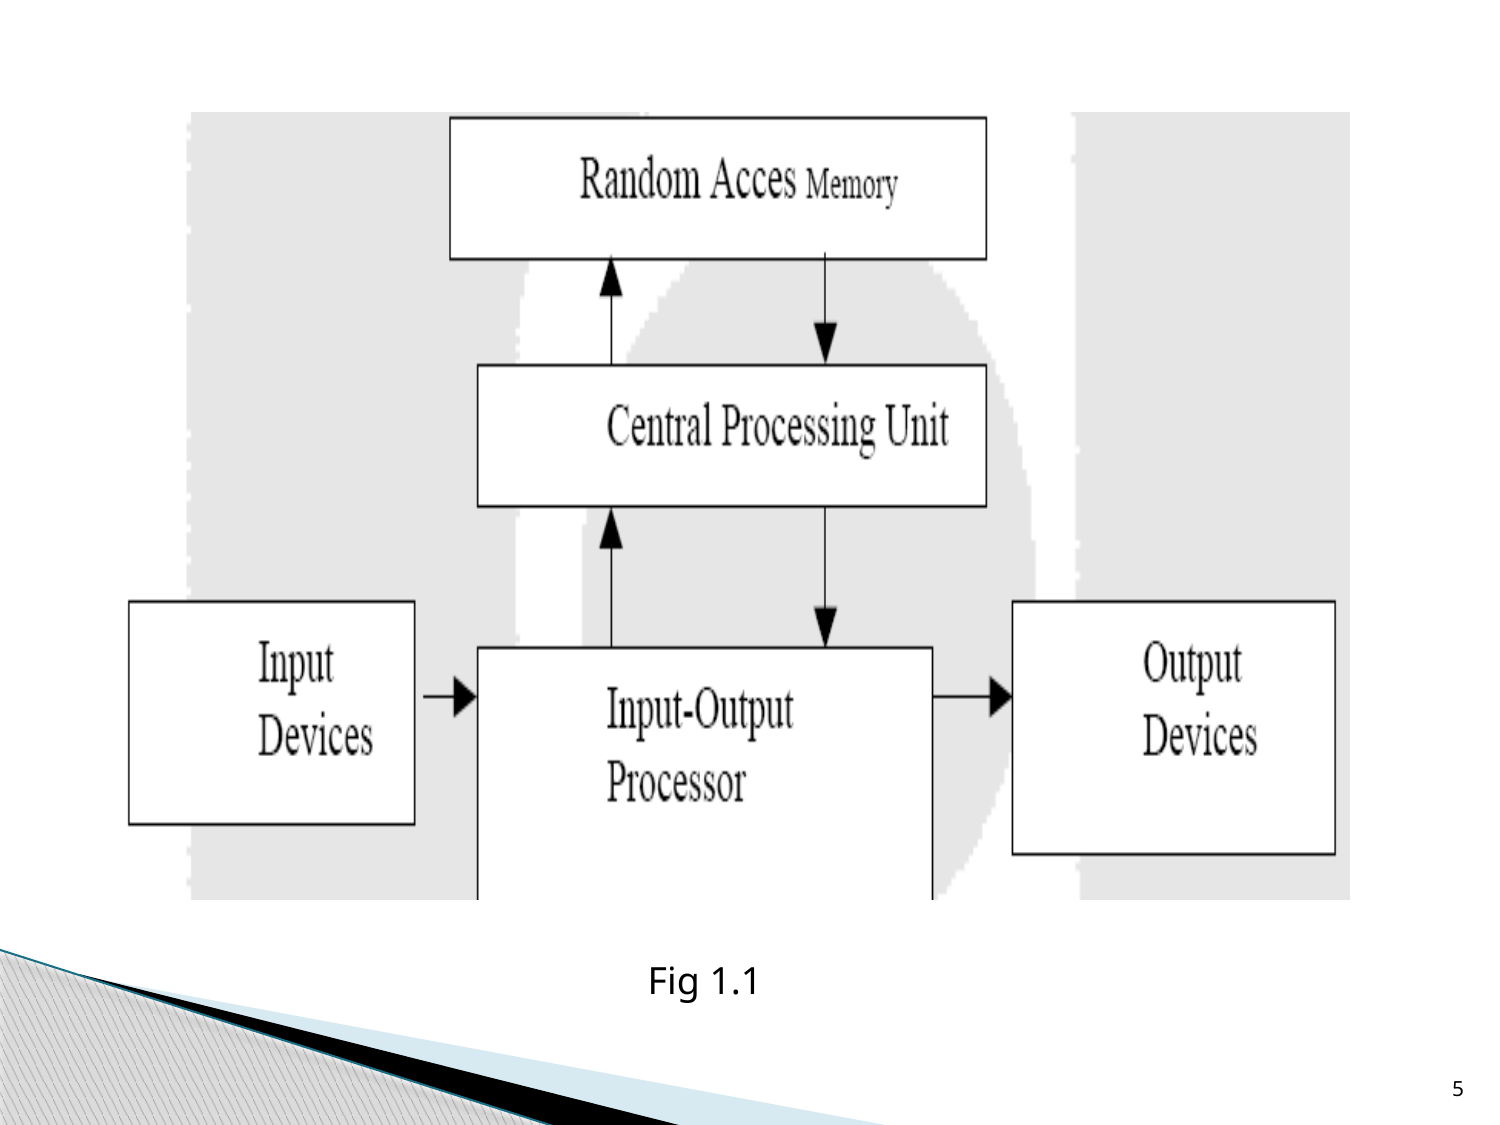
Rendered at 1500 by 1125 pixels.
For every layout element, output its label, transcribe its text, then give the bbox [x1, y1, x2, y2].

picture [49, 112, 1351, 901]
slide_number 5 [1418, 1051, 1479, 1112]
text_box Fig 1.1 [632, 949, 778, 1010]
